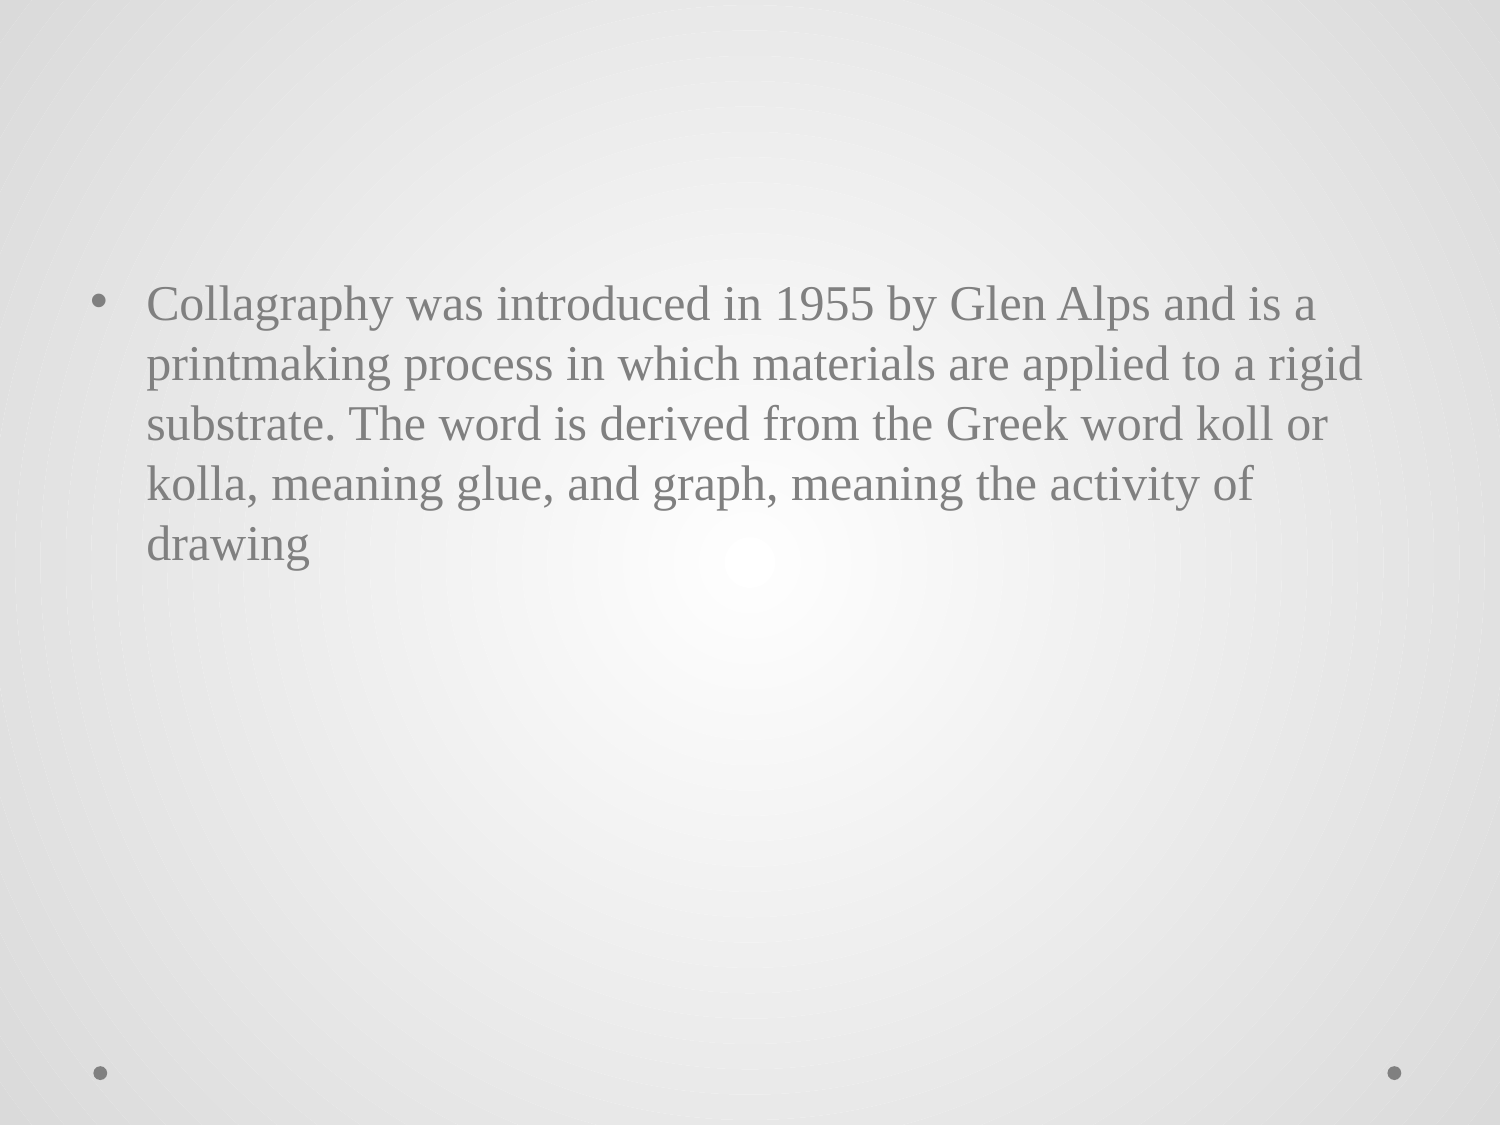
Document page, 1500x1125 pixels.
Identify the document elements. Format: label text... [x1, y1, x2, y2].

list Collagraphy was introduced in 1955 by Glen Alps and is a printmaking process in which materials are applied to a rigid substrate. The word is derived from the Greek word koll or kolla, meaning glue, and graph, meaning the activity of drawing [75, 262, 1425, 1005]
